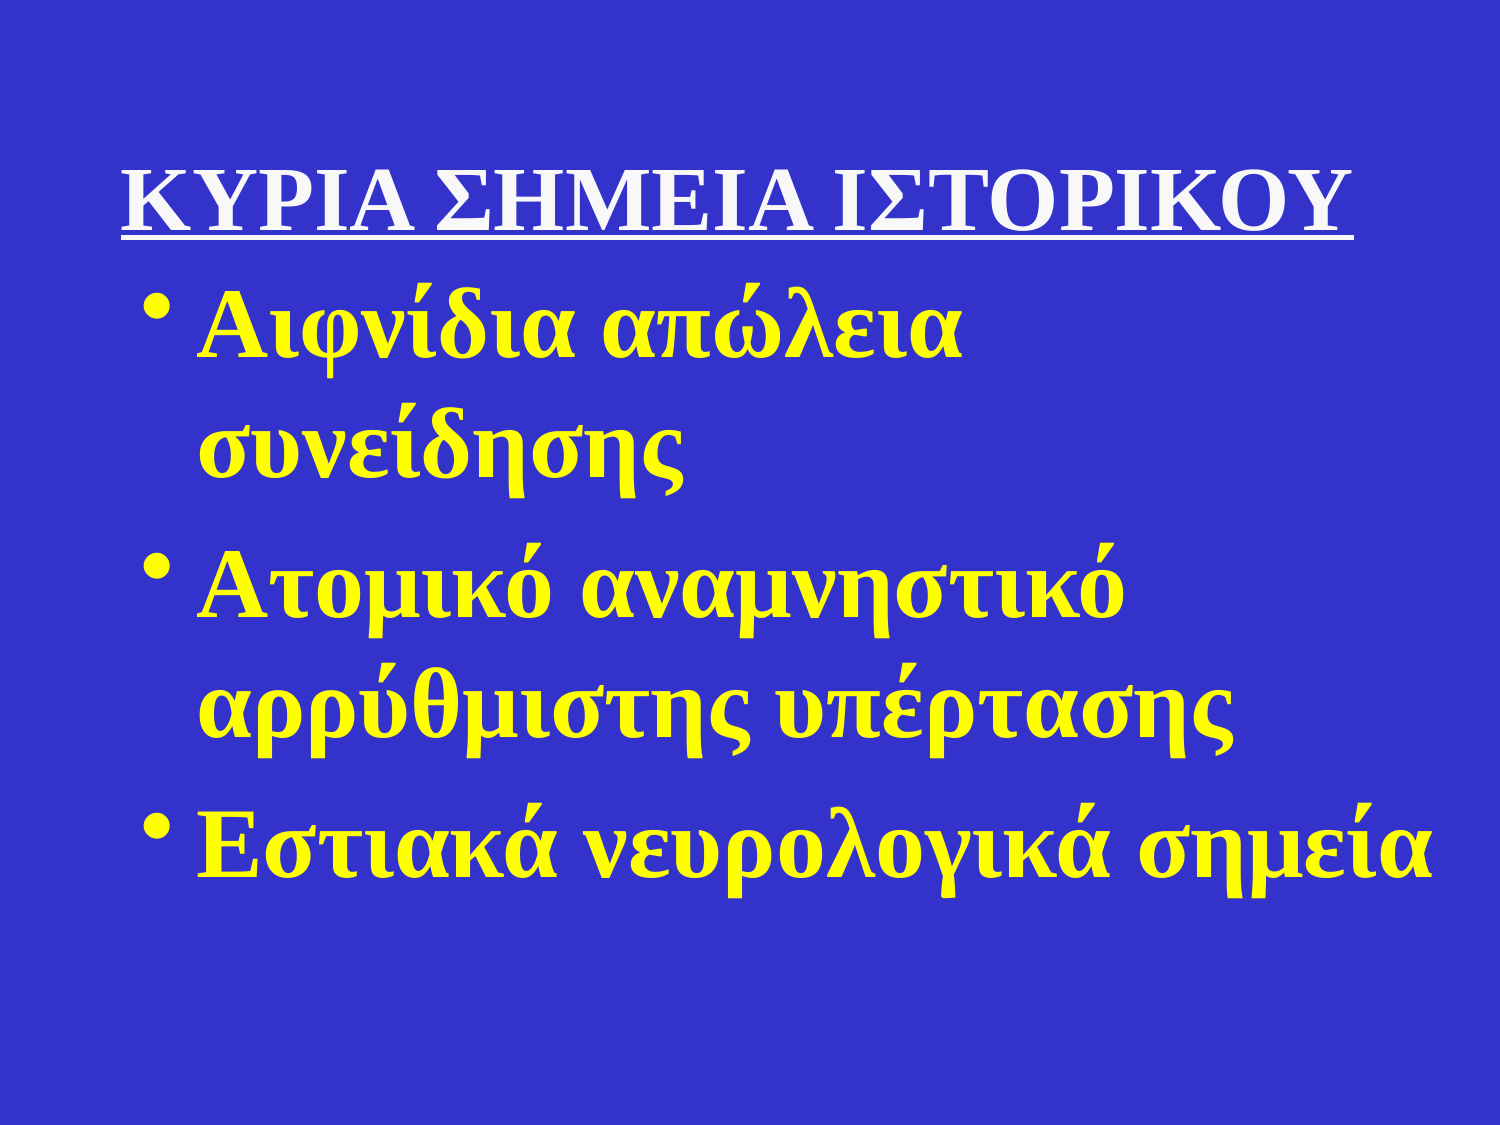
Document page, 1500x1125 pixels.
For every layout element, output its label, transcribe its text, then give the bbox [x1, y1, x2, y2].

list Αιφνίδια απώλεια συνείδησης Ατομικό αναμνηστικό αρρύθμιστης υπέρτασης Εστιακά νευρολογικά σημεία [124, 249, 1463, 1063]
title ΚΥΡΙΑ ΣΗΜΕΙΑ ΙΣΤΟΡΙΚΟΥ [37, 99, 1438, 288]
